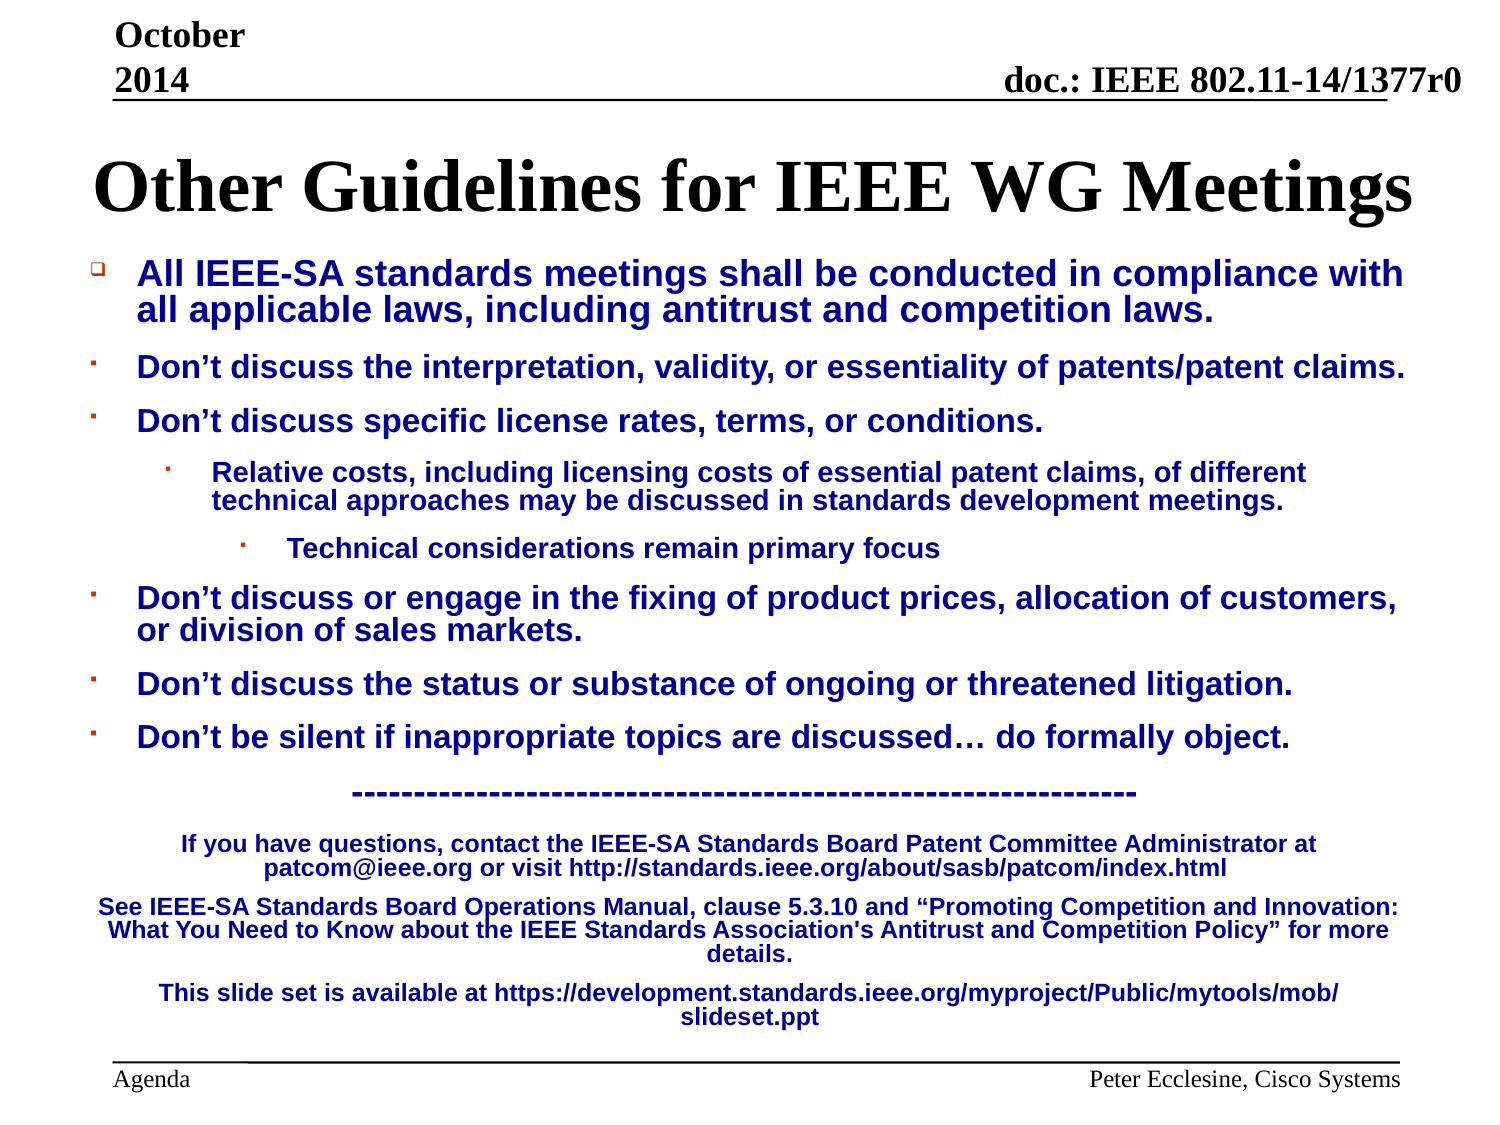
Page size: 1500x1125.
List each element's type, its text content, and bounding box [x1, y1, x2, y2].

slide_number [114, 54, 316, 101]
text_box All IEEE-SA standards meetings shall be conducted in compliance with all applicable laws, including antitrust and competition laws. Don’t discuss the interpretation, validity, or essentiality of patents/patent claims. Don’t discuss specific license rates, terms, or conditions. Relative costs, including licensing costs of essential patent claims, of different technical approaches may be discussed in standards development meetings. Technical considerations remain primary focus Don’t discuss or engage in the fixing of product prices, allocation of customers, or division of sales markets. Don’t discuss the status or substance of ongoing or threatened litigation. Don’t be silent if inappropriate topics are discussed… do formally object. --------------------------------------------------------------- If you have questions, contact the IEEE-SA Standards Board Patent Committee Administrator at patcom@ieee.org or visit http://standards.ieee.org/about/sasb/patcom/index.html See IEEE-SA Standards Board Operations Manual, clause 5.3.10 and “Promoting Competition and Innovation: What You Need to Know about the IEEE Standards Association's Antitrust and Competition Policy” for more details. This slide set is available at https://development.standards.ieee.org/myproject/Public/mytools/mob/slideset.ppt [74, 224, 1425, 938]
footer Peter Ecclesine, Cisco Systems [1084, 1061, 1402, 1093]
title Other Guidelines for IEEE WG Meetings [59, 99, 1448, 263]
text_box [87, 37, 1438, 163]
